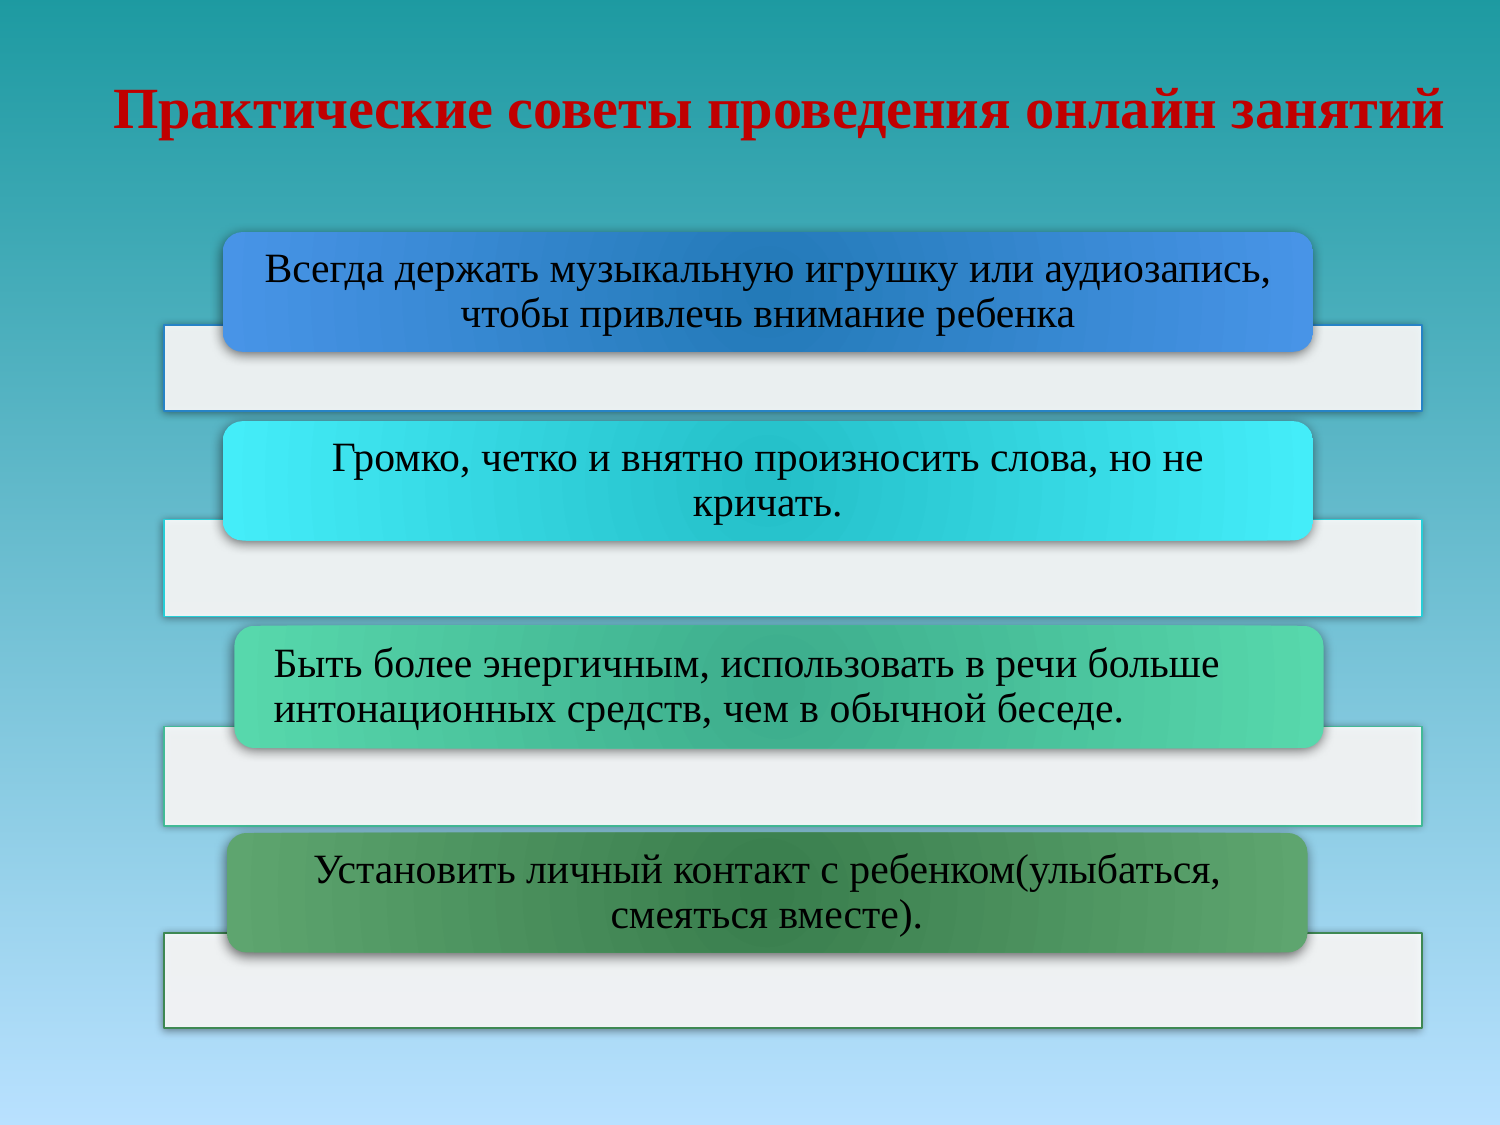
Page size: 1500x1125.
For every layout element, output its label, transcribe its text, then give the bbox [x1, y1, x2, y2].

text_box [163, 175, 1423, 1079]
text_box Практические советы проведения онлайн занятий [57, 45, 1500, 166]
